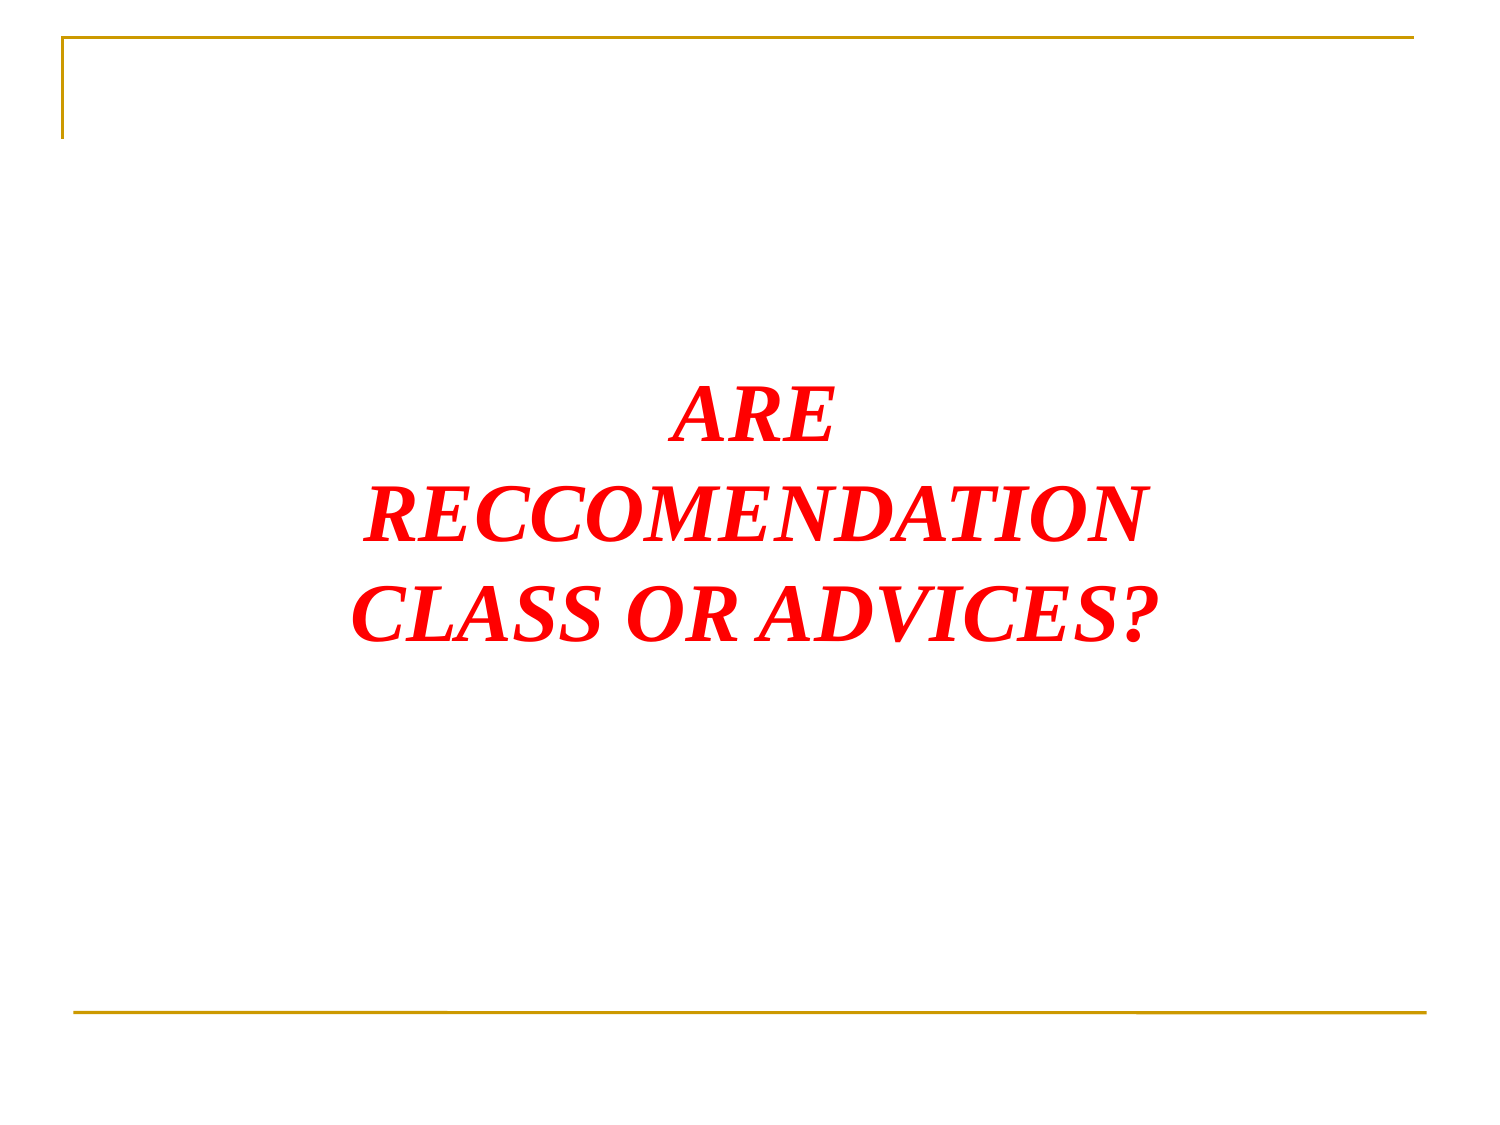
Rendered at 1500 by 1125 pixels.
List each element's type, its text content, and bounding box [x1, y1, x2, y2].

text_box ARE RECCOMENDATION CLASS OR ADVICES? [277, 350, 1235, 666]
